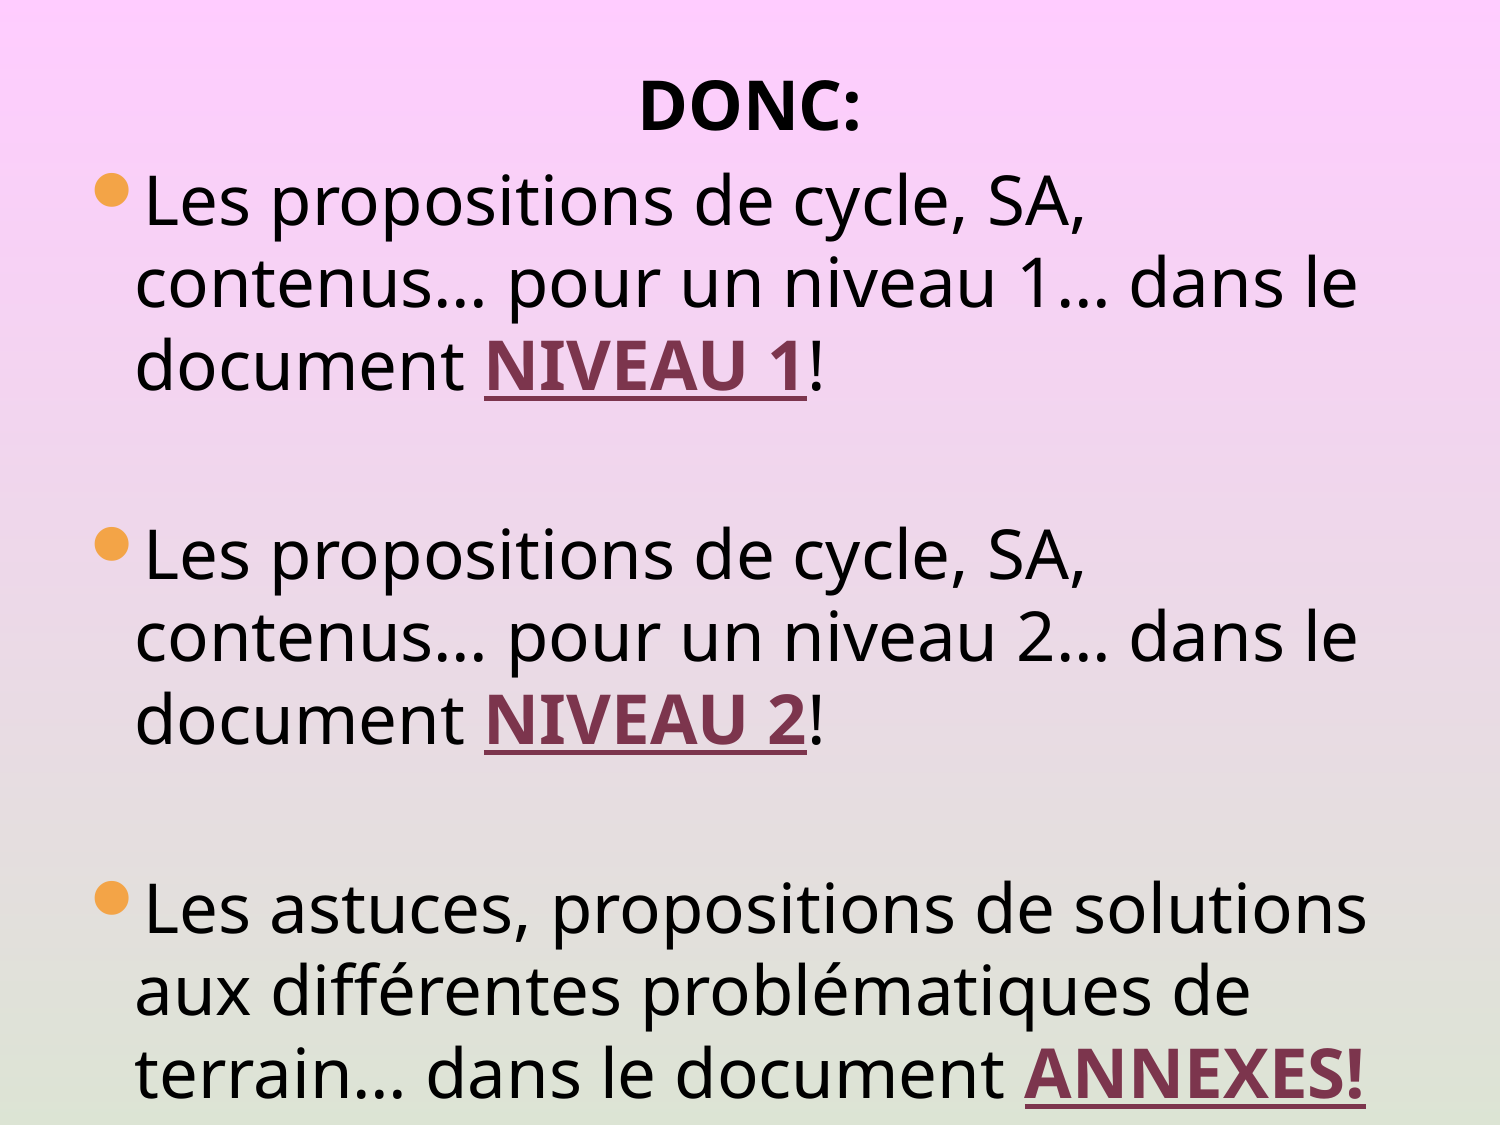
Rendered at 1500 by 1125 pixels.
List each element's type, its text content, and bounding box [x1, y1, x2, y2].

list DONC: Les propositions de cycle, SA, contenus… pour un niveau 1… dans le document NIVEAU 1! Les propositions de cycle, SA, contenus… pour un niveau 2… dans le document NIVEAU 2! Les astuces, propositions de solutions aux différentes problématiques de terrain… dans le document ANNEXES! [75, 54, 1425, 1125]
